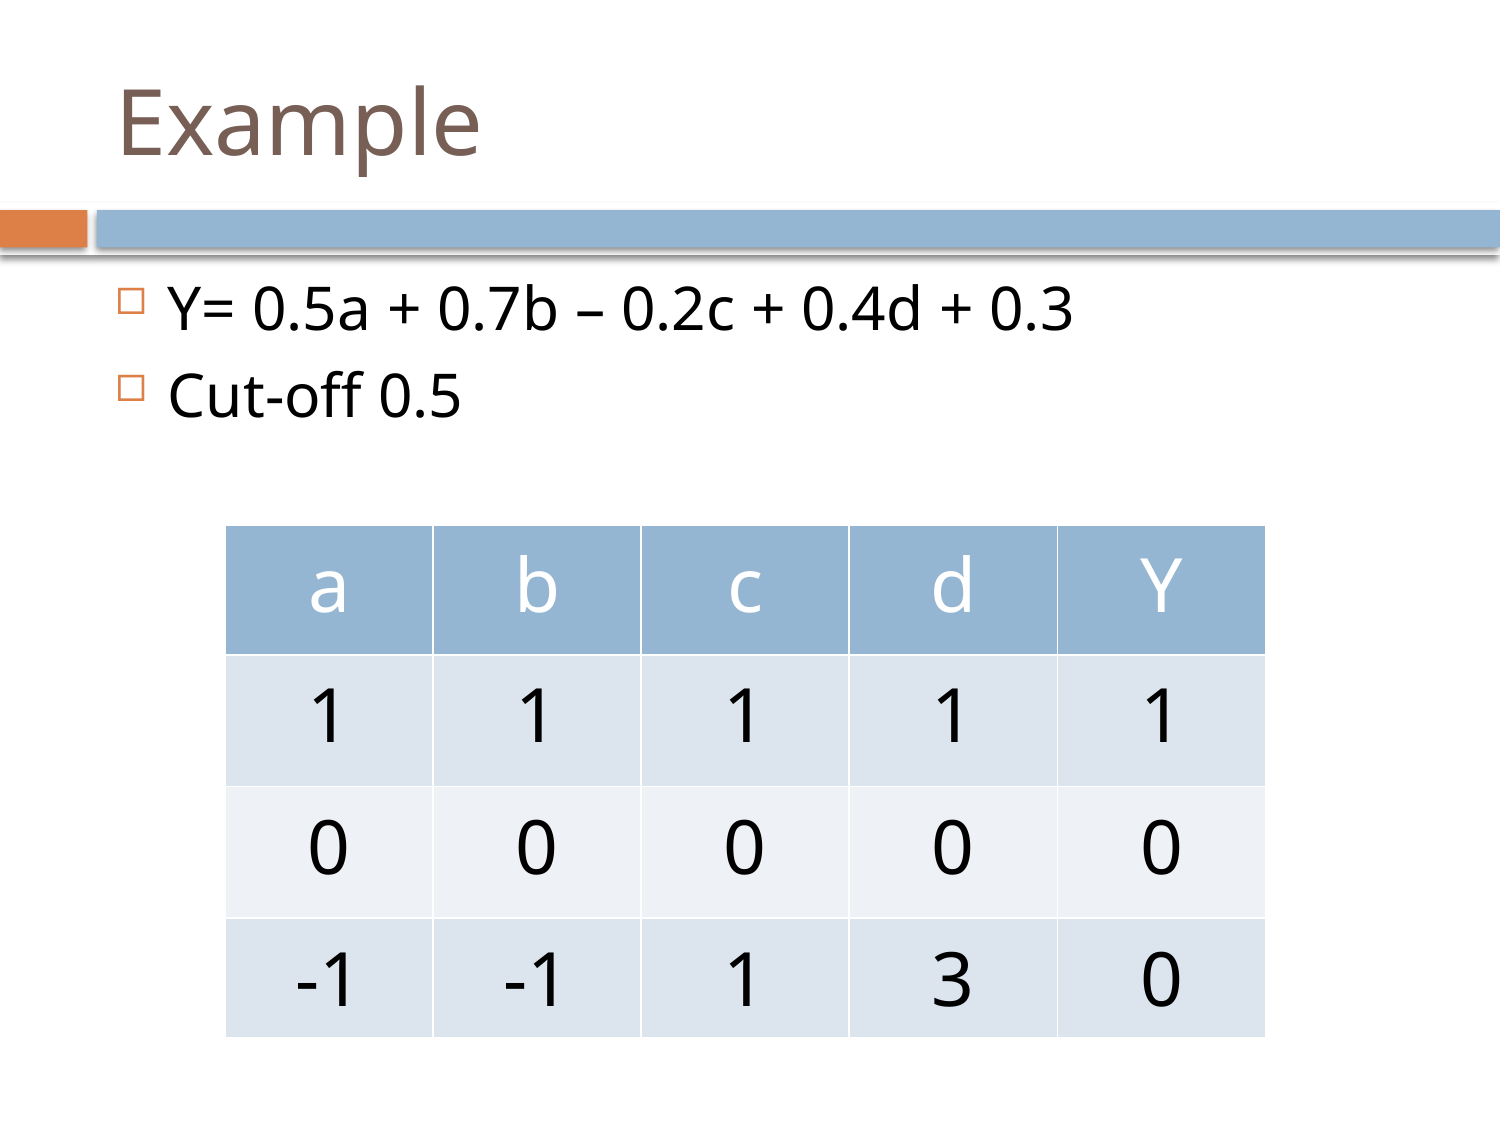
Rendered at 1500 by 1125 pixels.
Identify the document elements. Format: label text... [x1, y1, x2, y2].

list Y= 0.5a + 0.7b – 0.2c + 0.4d + 0.3 Cut-off 0.5 [100, 262, 1438, 450]
table_cell 3 [850, 919, 1057, 1037]
table_header c [642, 526, 848, 654]
table_header d [850, 526, 1057, 654]
table_cell 1 [434, 656, 640, 786]
table_cell 1 [850, 656, 1057, 786]
table_cell 1 [642, 656, 848, 786]
table_cell 1 [226, 656, 432, 786]
table_cell 0 [850, 787, 1057, 917]
table_cell 0 [1058, 919, 1265, 1037]
table_header Y [1058, 526, 1265, 654]
table_cell 0 [1058, 787, 1265, 917]
table_cell 0 [226, 787, 432, 917]
table_cell 0 [434, 787, 640, 917]
table_cell -1 [226, 919, 432, 1037]
table_header b [434, 526, 640, 654]
table_header a [226, 526, 432, 654]
table_cell 1 [642, 919, 848, 1037]
title Example [100, 37, 1438, 200]
table_cell 1 [1058, 656, 1265, 786]
table_cell -1 [434, 919, 640, 1037]
table_cell 0 [642, 787, 848, 917]
